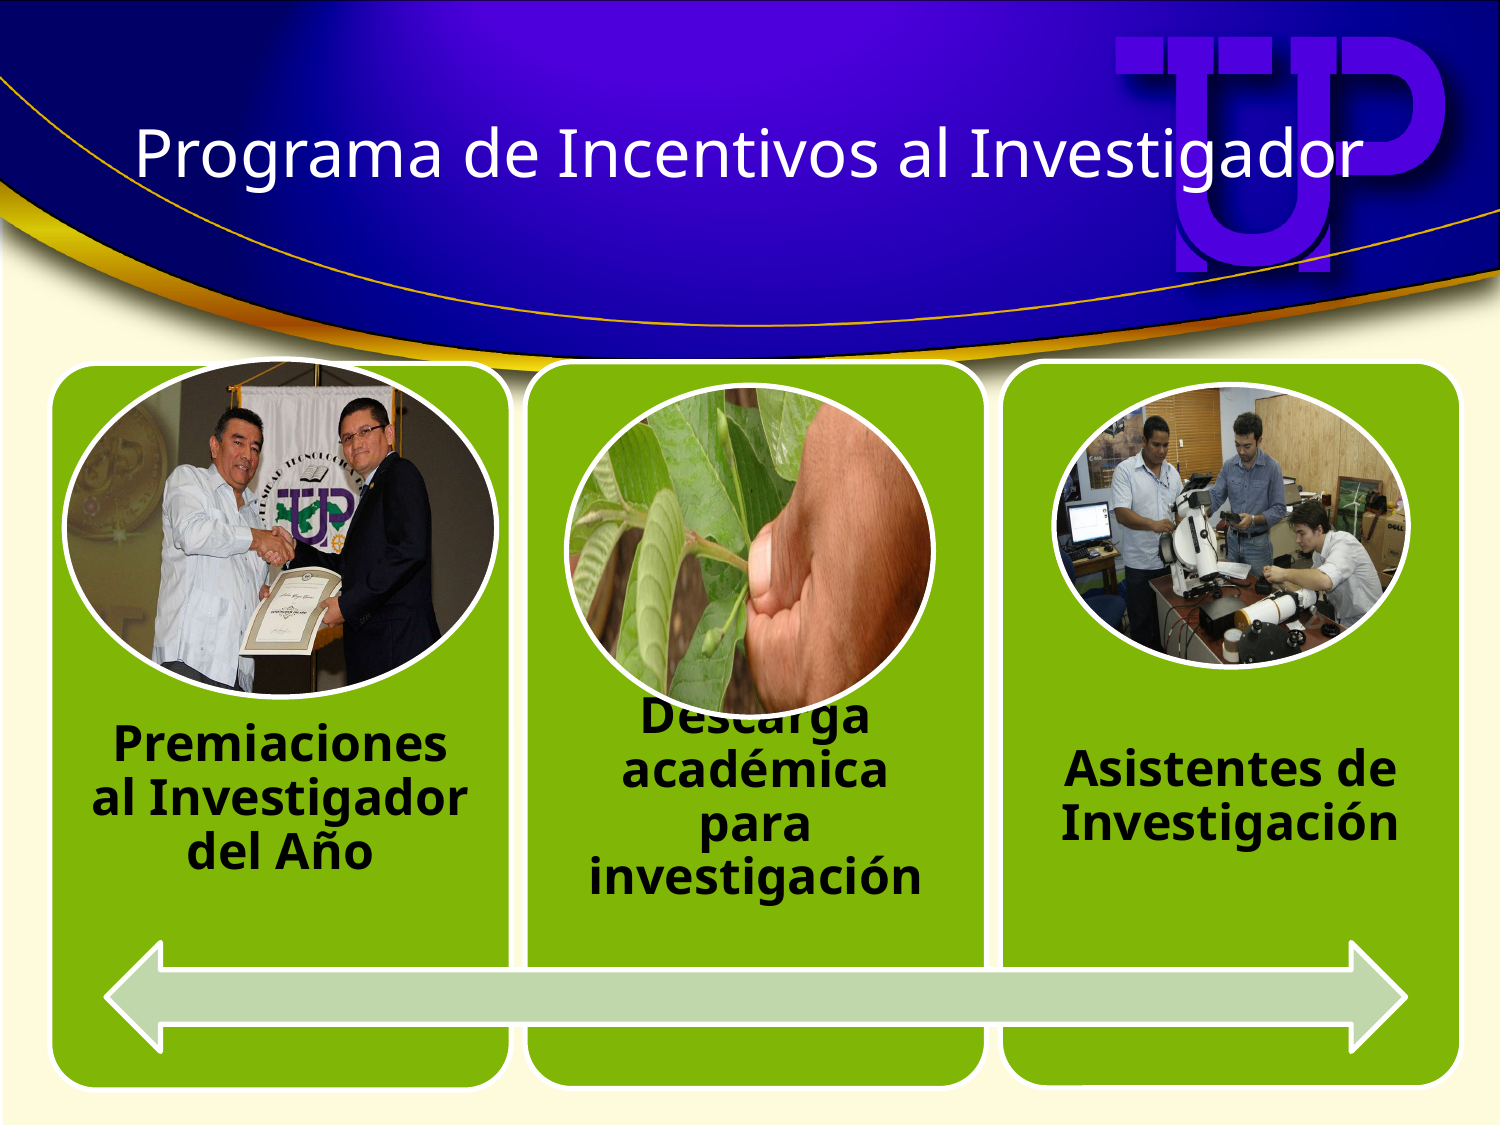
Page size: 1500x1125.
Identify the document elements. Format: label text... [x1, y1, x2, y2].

title Programa de Incentivos al Investigador [75, 56, 1425, 245]
picture [0, 0, 1500, 1125]
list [48, 360, 1463, 1089]
